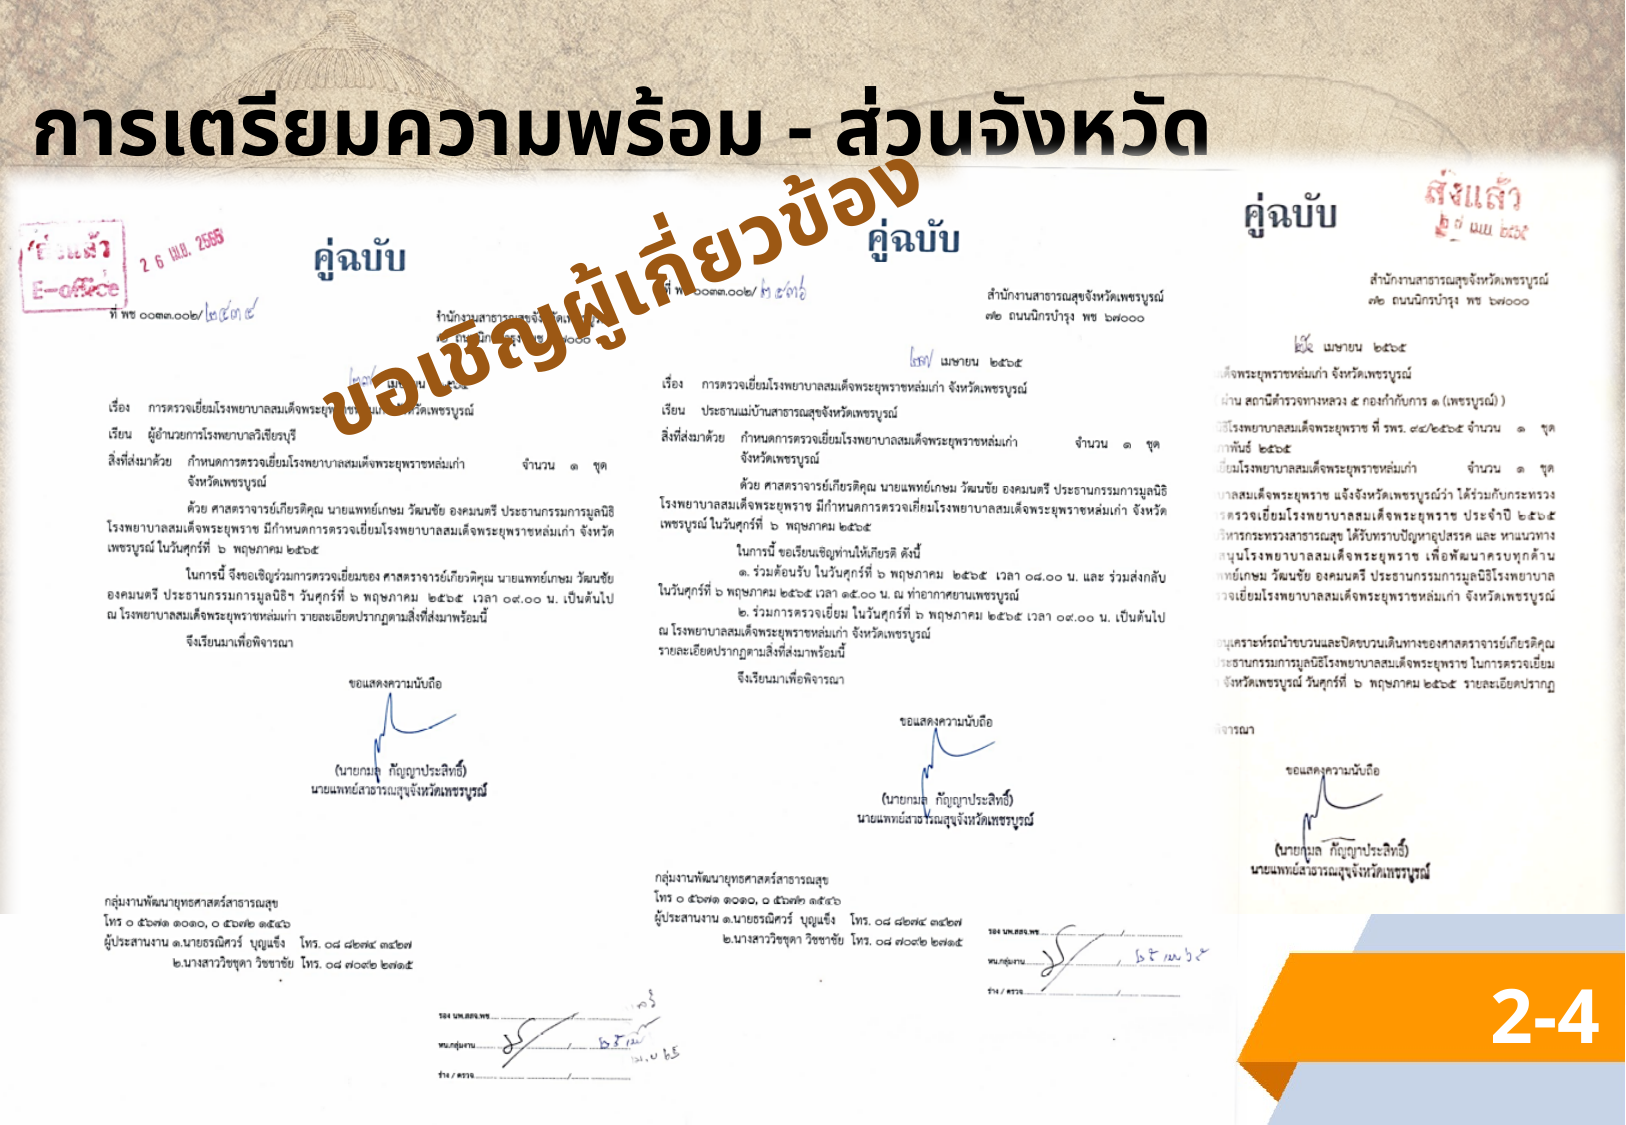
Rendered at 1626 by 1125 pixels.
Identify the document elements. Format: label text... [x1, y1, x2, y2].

title การเตรียมความพร้อม - ส่วนจังหวัด [16, 36, 1379, 154]
text_box ขอเชิญผู้เกี่ยวข้อง [791, 105, 929, 154]
picture [0, 137, 1625, 1125]
